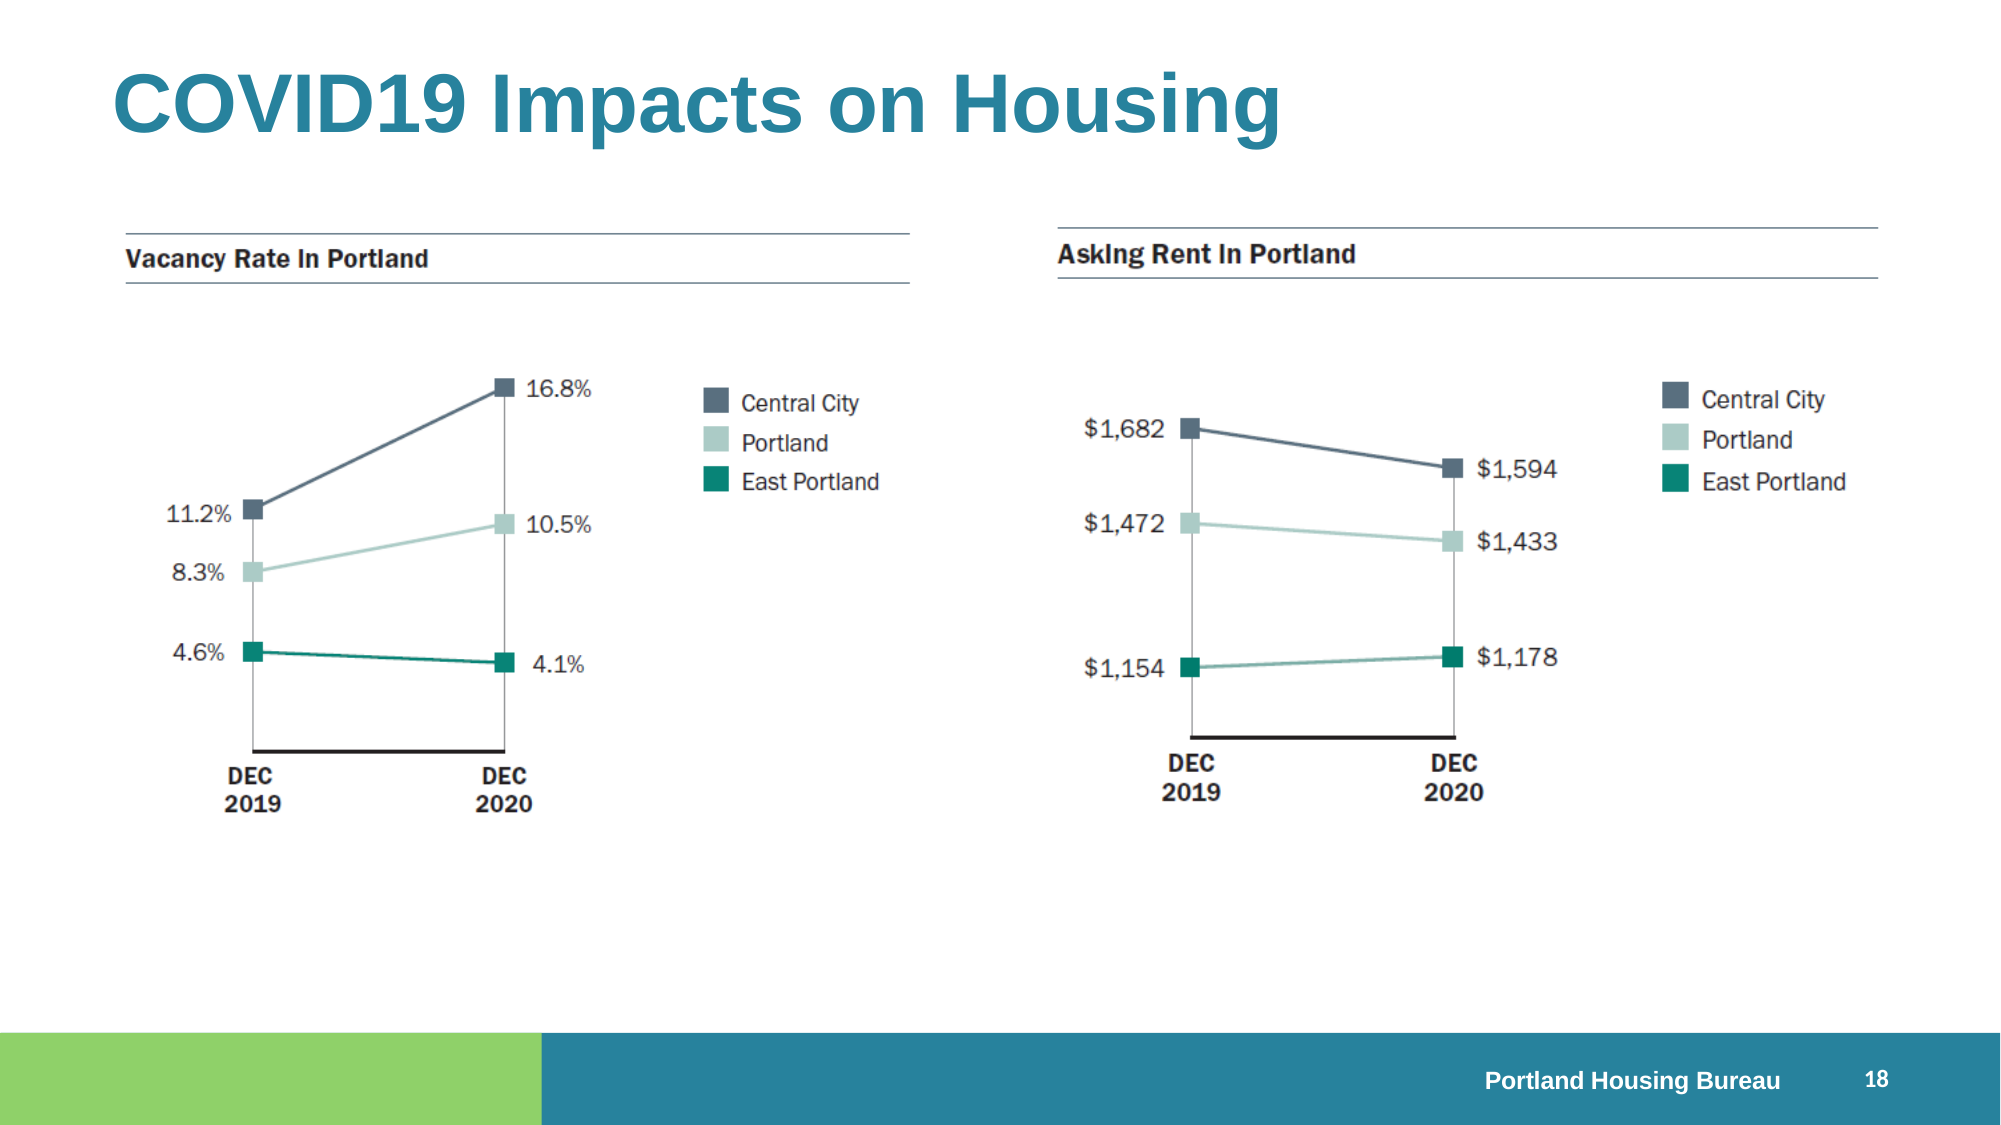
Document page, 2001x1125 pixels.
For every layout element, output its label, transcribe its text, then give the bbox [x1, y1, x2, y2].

title COVID19 Impacts on Housing [112, 48, 2000, 150]
slide_number 18 [1859, 1062, 1913, 1093]
picture [1037, 194, 1909, 851]
picture [114, 208, 942, 876]
footer Portland Housing Bureau [780, 1064, 1782, 1094]
